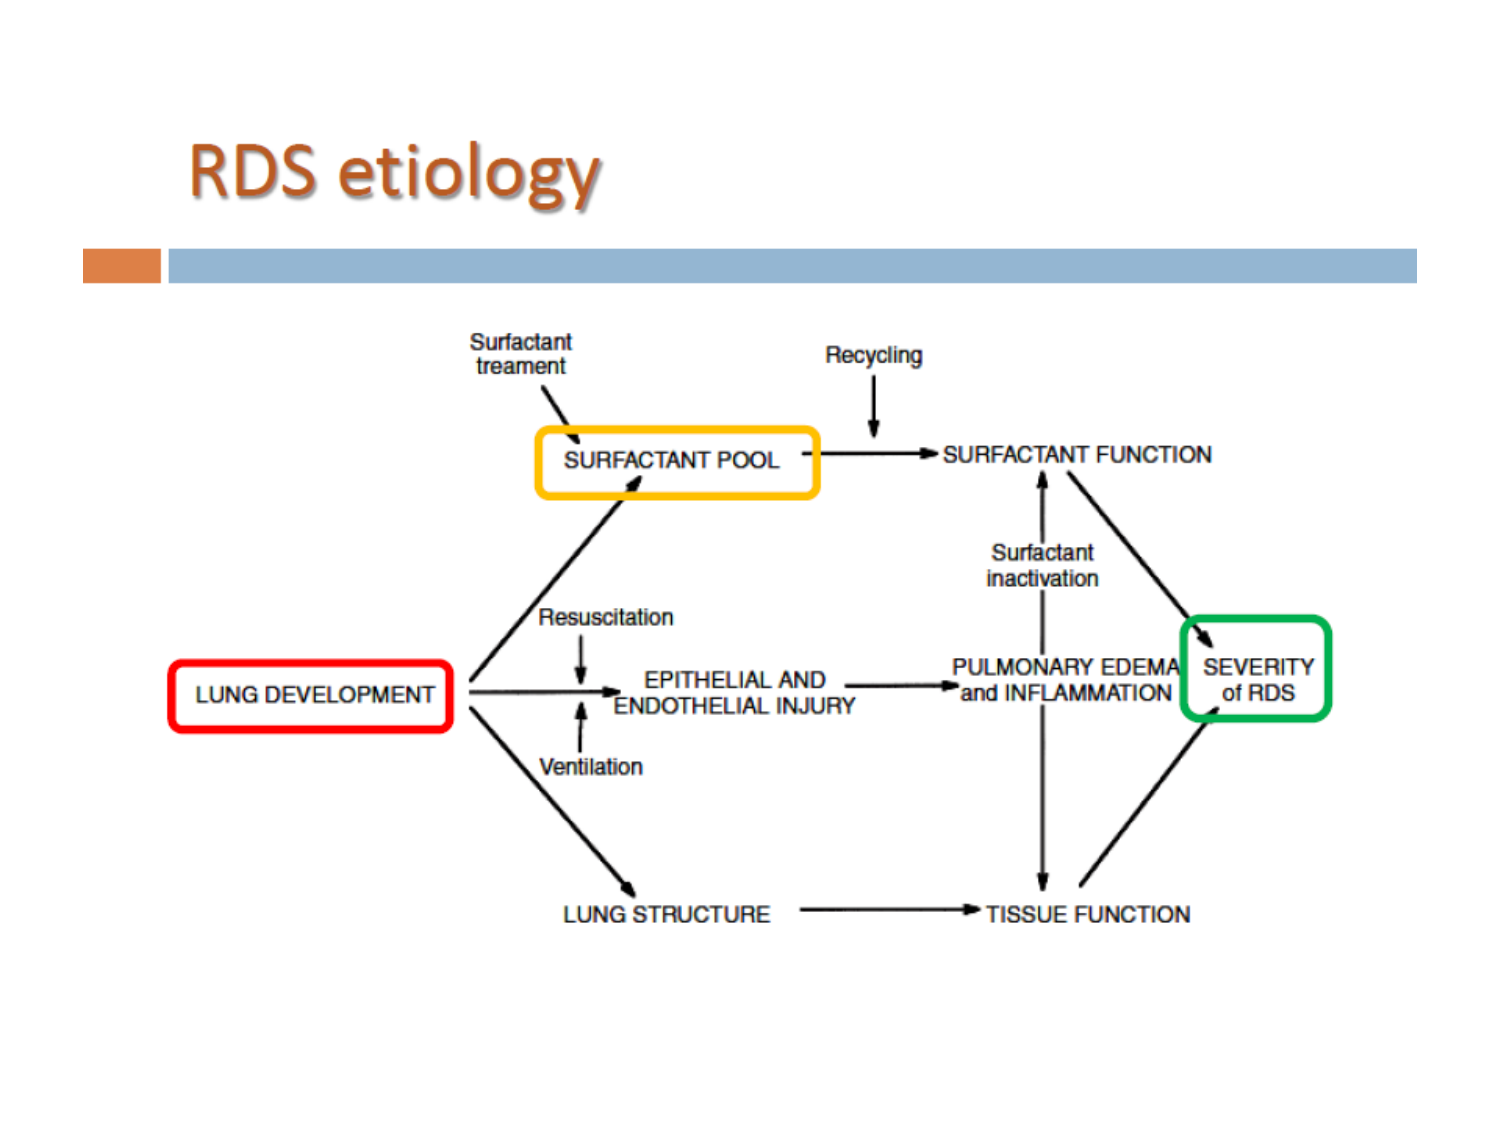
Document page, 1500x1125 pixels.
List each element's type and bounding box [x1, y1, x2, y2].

picture [83, 63, 1417, 1062]
